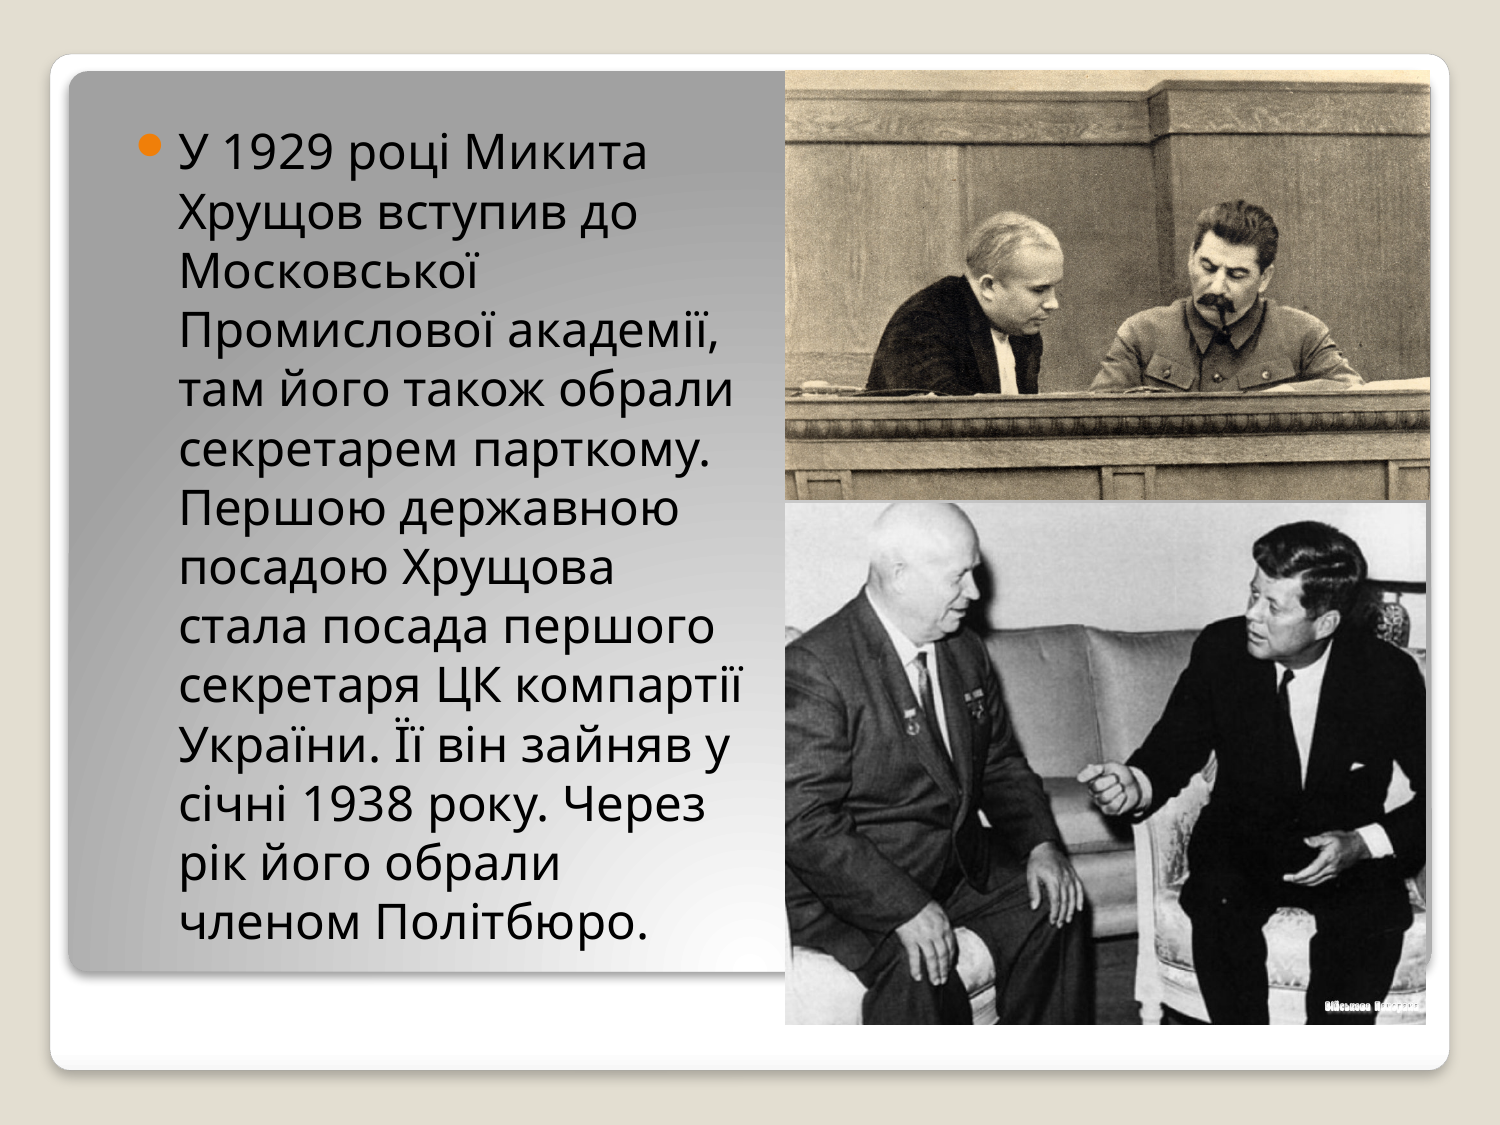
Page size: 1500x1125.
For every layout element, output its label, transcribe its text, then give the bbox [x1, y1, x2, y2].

picture [784, 503, 1426, 1025]
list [784, 70, 1431, 500]
list У 1929 році Микита Хрущов вступив до Московської Промислової академії, там його також обрали секретарем парткому. Першою державною посадою Хрущова стала посада першого секретаря ЦК компартії України. Її він зайняв у січні 1938 року. Через рік його обрали членом Політбюро. [105, 105, 768, 1005]
